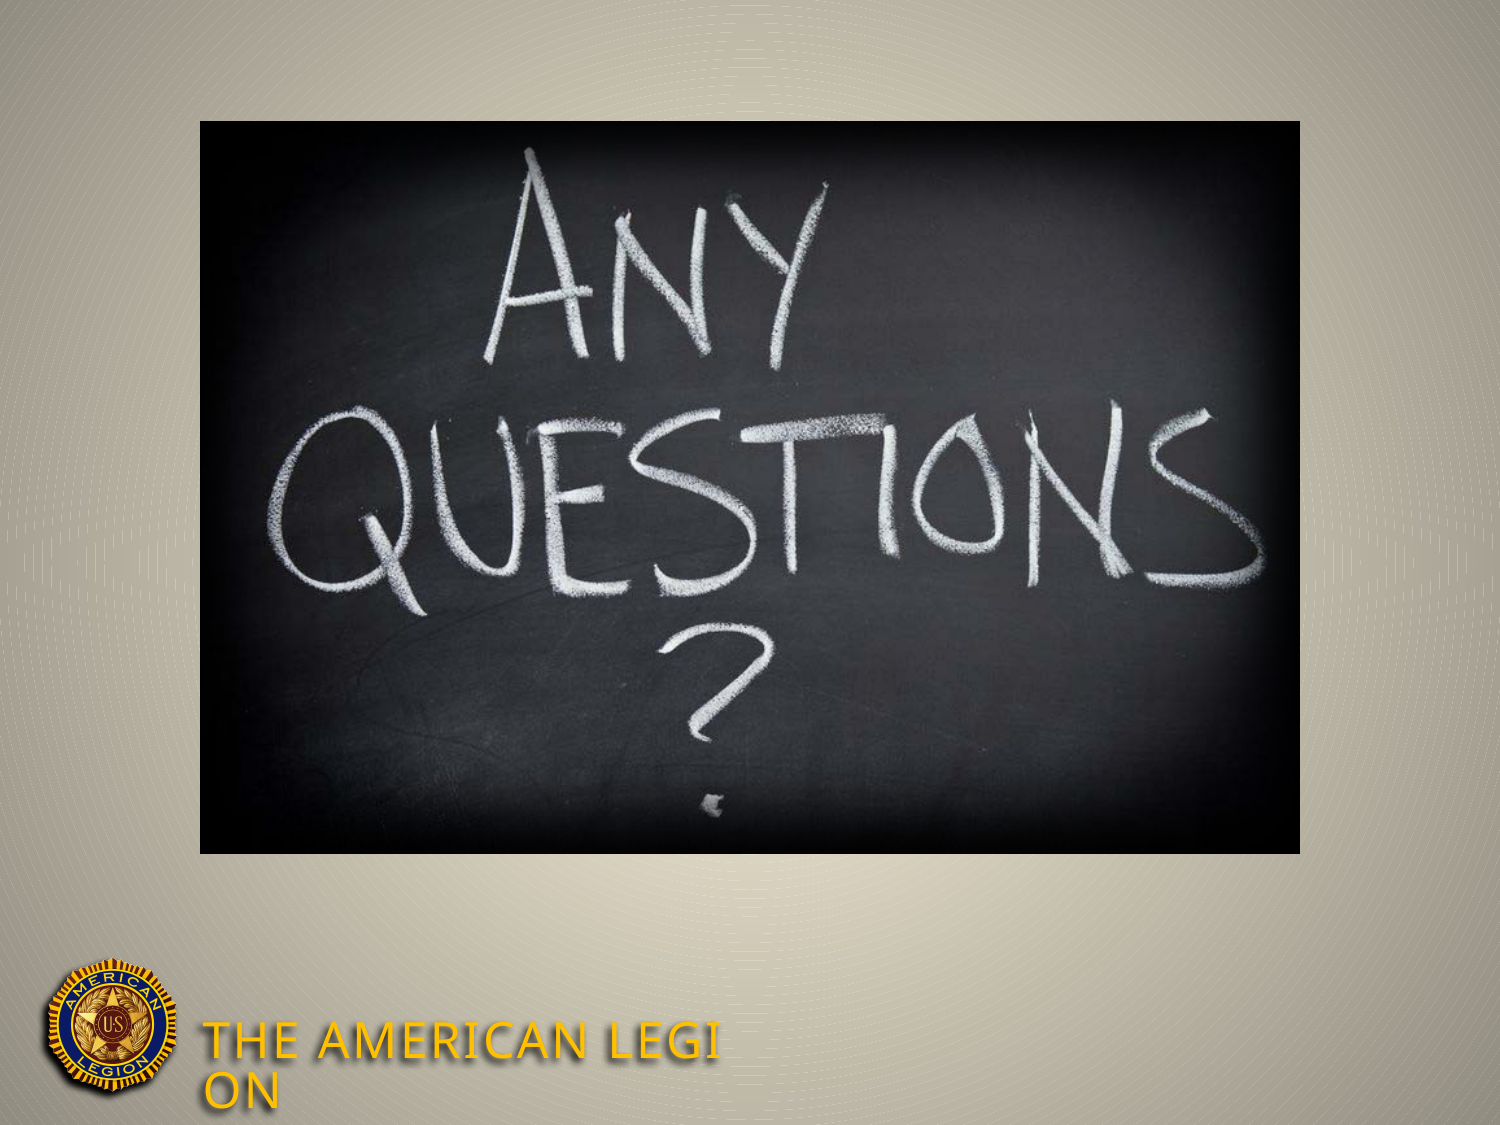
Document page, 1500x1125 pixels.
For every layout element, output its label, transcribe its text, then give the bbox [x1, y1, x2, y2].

footer The American Legion [187, 1012, 750, 1073]
picture [37, 949, 188, 1100]
picture [199, 120, 1301, 855]
